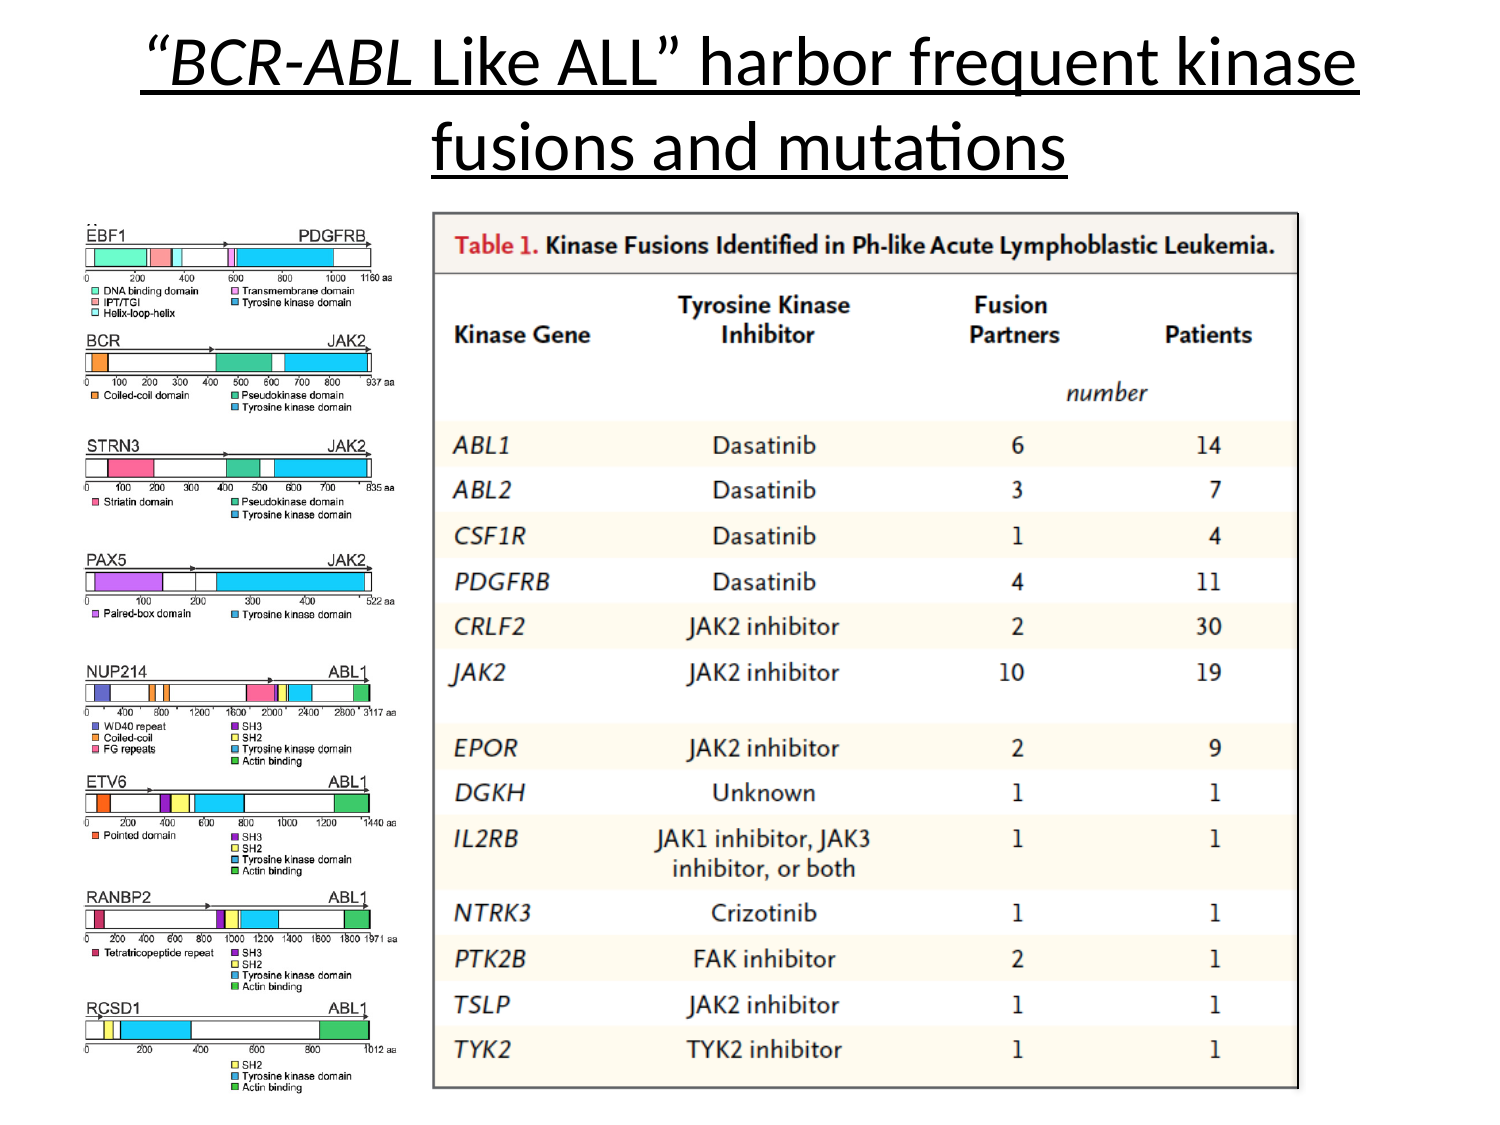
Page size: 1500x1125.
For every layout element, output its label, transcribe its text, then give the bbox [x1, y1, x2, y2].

picture [74, 224, 403, 1101]
title “BCR-ABL Like ALL” harbor frequent kinase fusions and mutations [75, 6, 1425, 194]
picture [427, 208, 1298, 1101]
